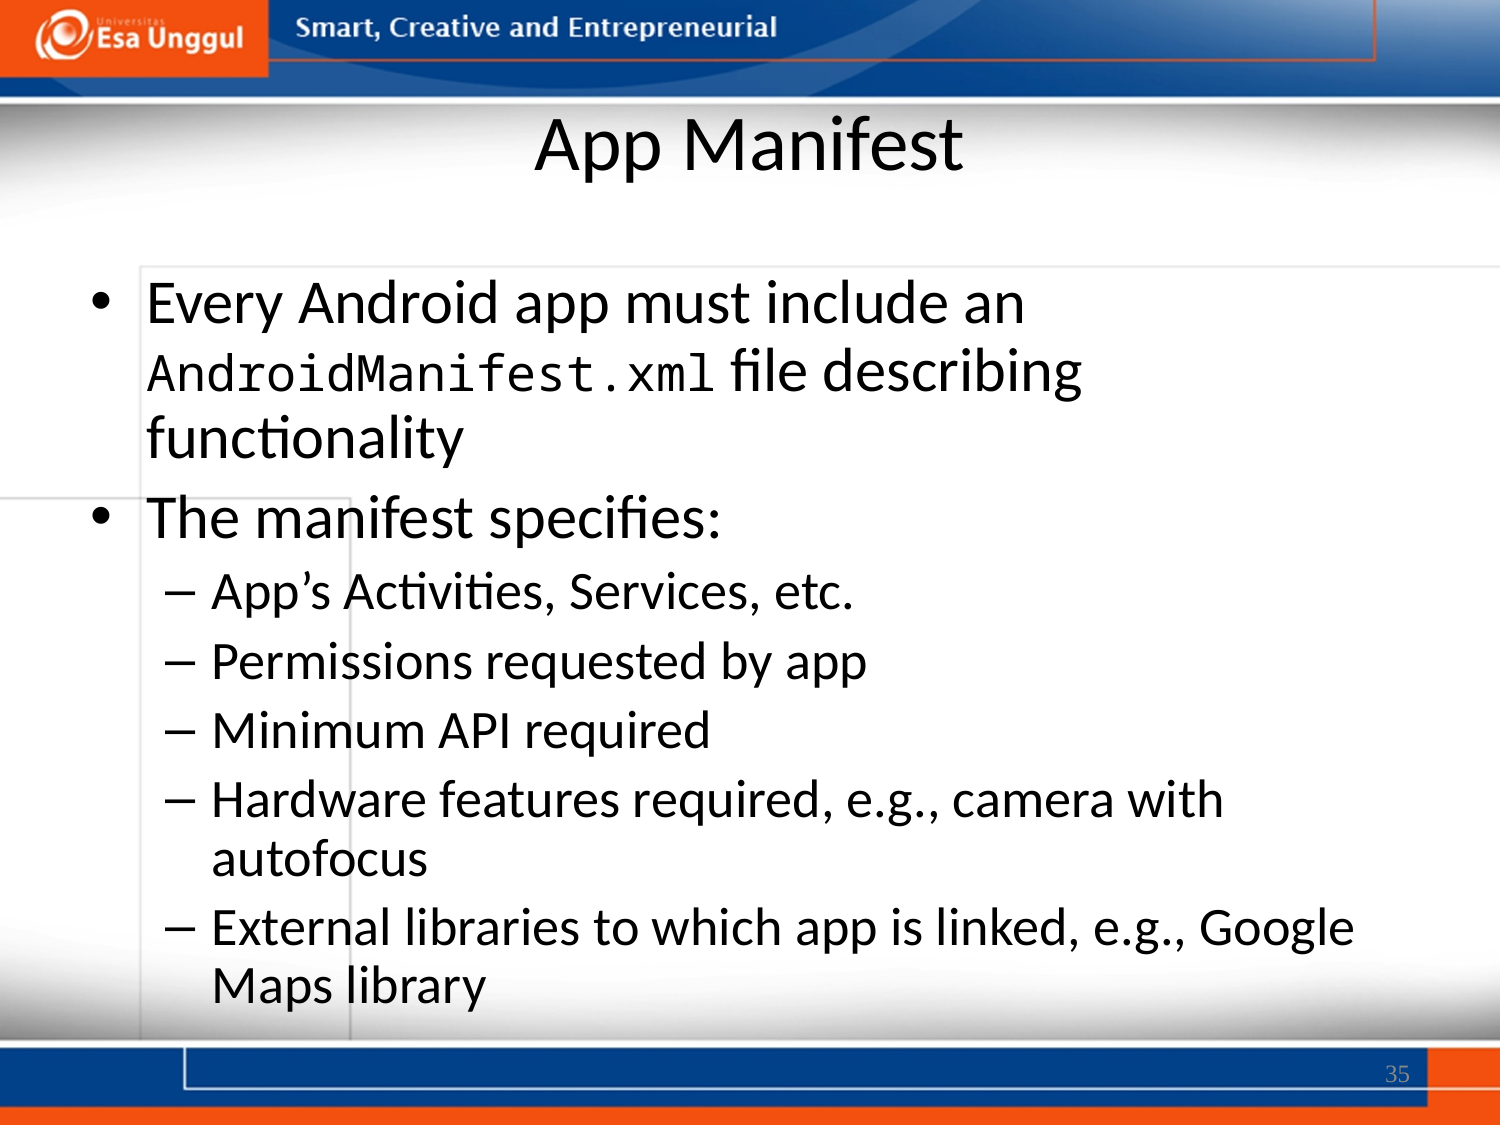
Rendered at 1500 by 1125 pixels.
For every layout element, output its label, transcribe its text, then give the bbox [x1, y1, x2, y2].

list Every Android app must include an AndroidManifest.xml file describing functionality The manifest specifies: App’s Activities, Services, etc. Permissions requested by app Minimum API required Hardware features required, e.g., camera with autofocus External libraries to which app is linked, e.g., Google Maps library [75, 262, 1425, 1005]
title App Manifest [75, 45, 1425, 233]
picture [0, 0, 1500, 1125]
slide_number 35 [1074, 1042, 1425, 1103]
